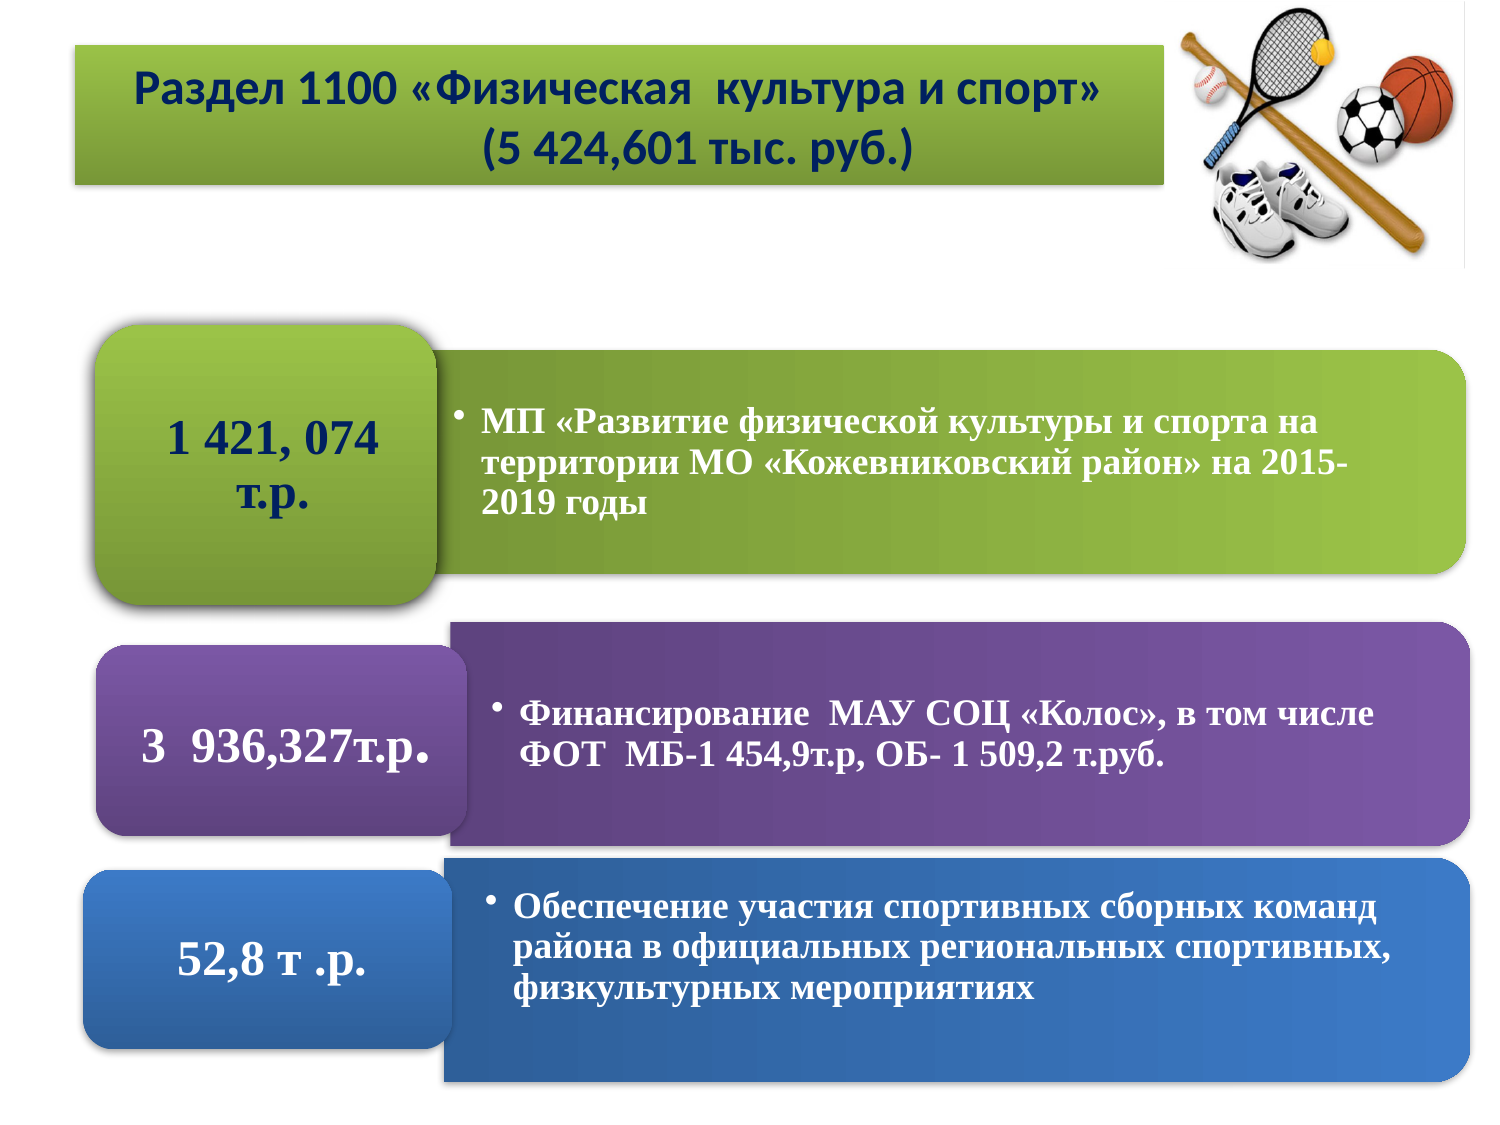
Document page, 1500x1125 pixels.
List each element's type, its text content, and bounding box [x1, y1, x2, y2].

picture [1163, 0, 1465, 270]
title Раздел 1100 «Физическая культура и спорт» (5 424,601 тыс. руб.) [75, 45, 1158, 185]
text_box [74, 324, 1471, 1083]
